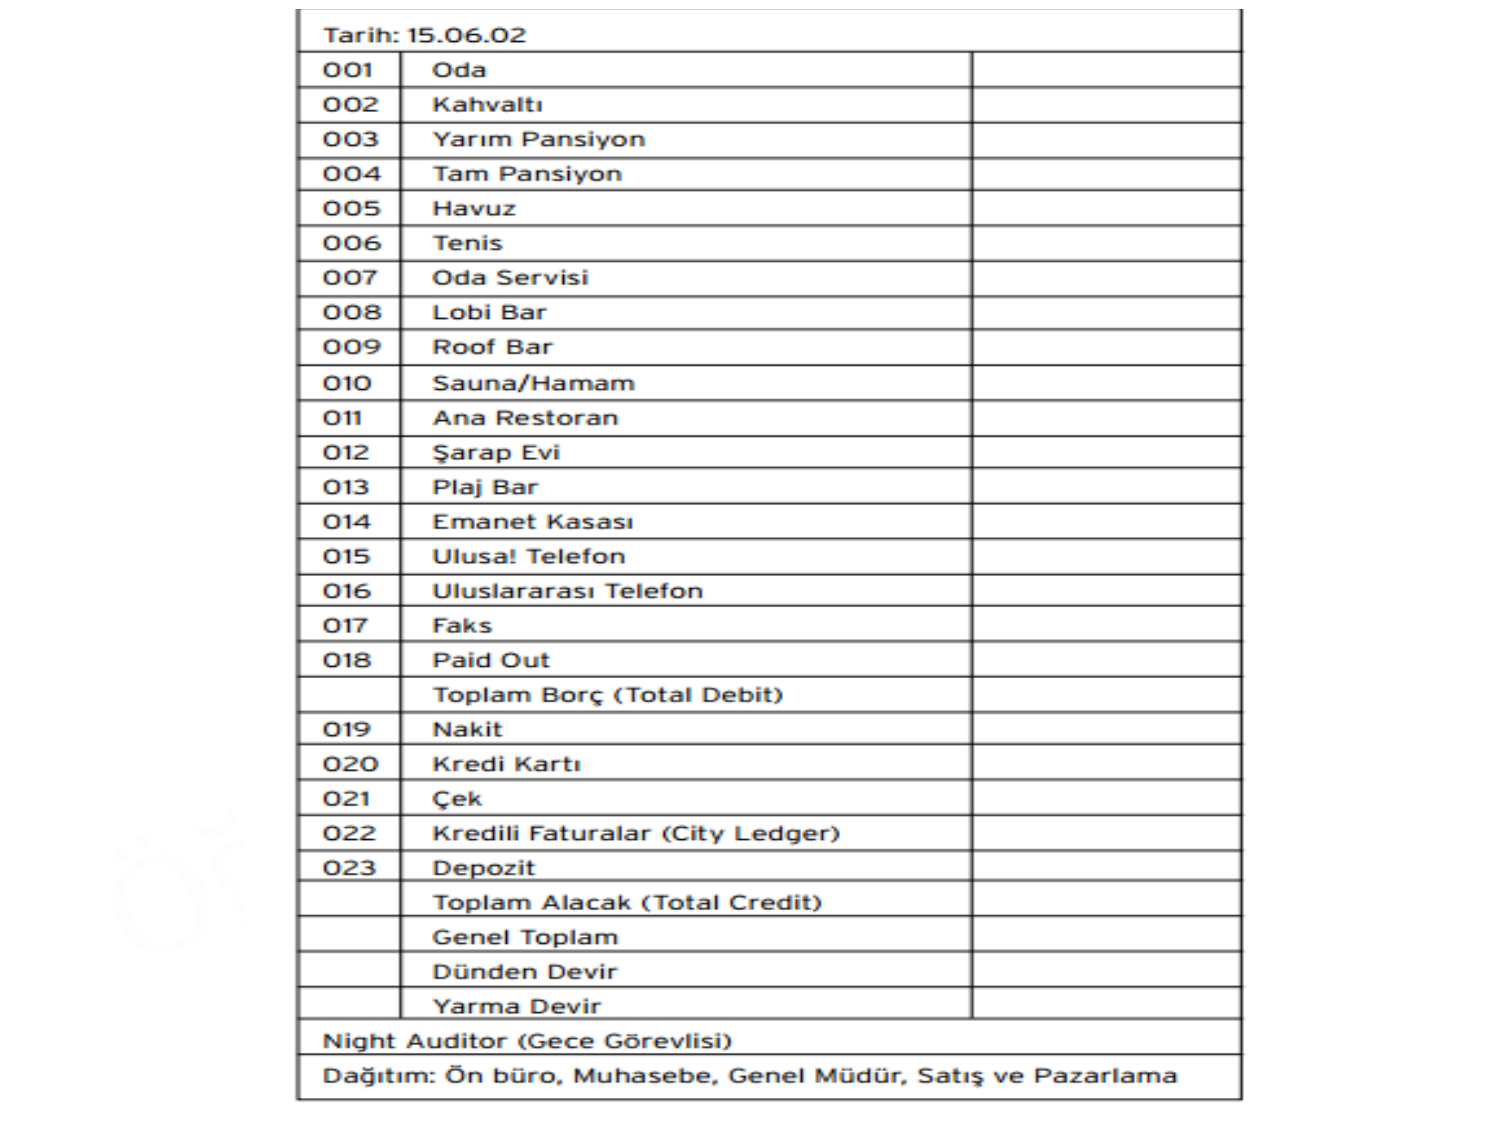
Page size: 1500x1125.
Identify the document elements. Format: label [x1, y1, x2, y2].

picture [241, 9, 1412, 1116]
